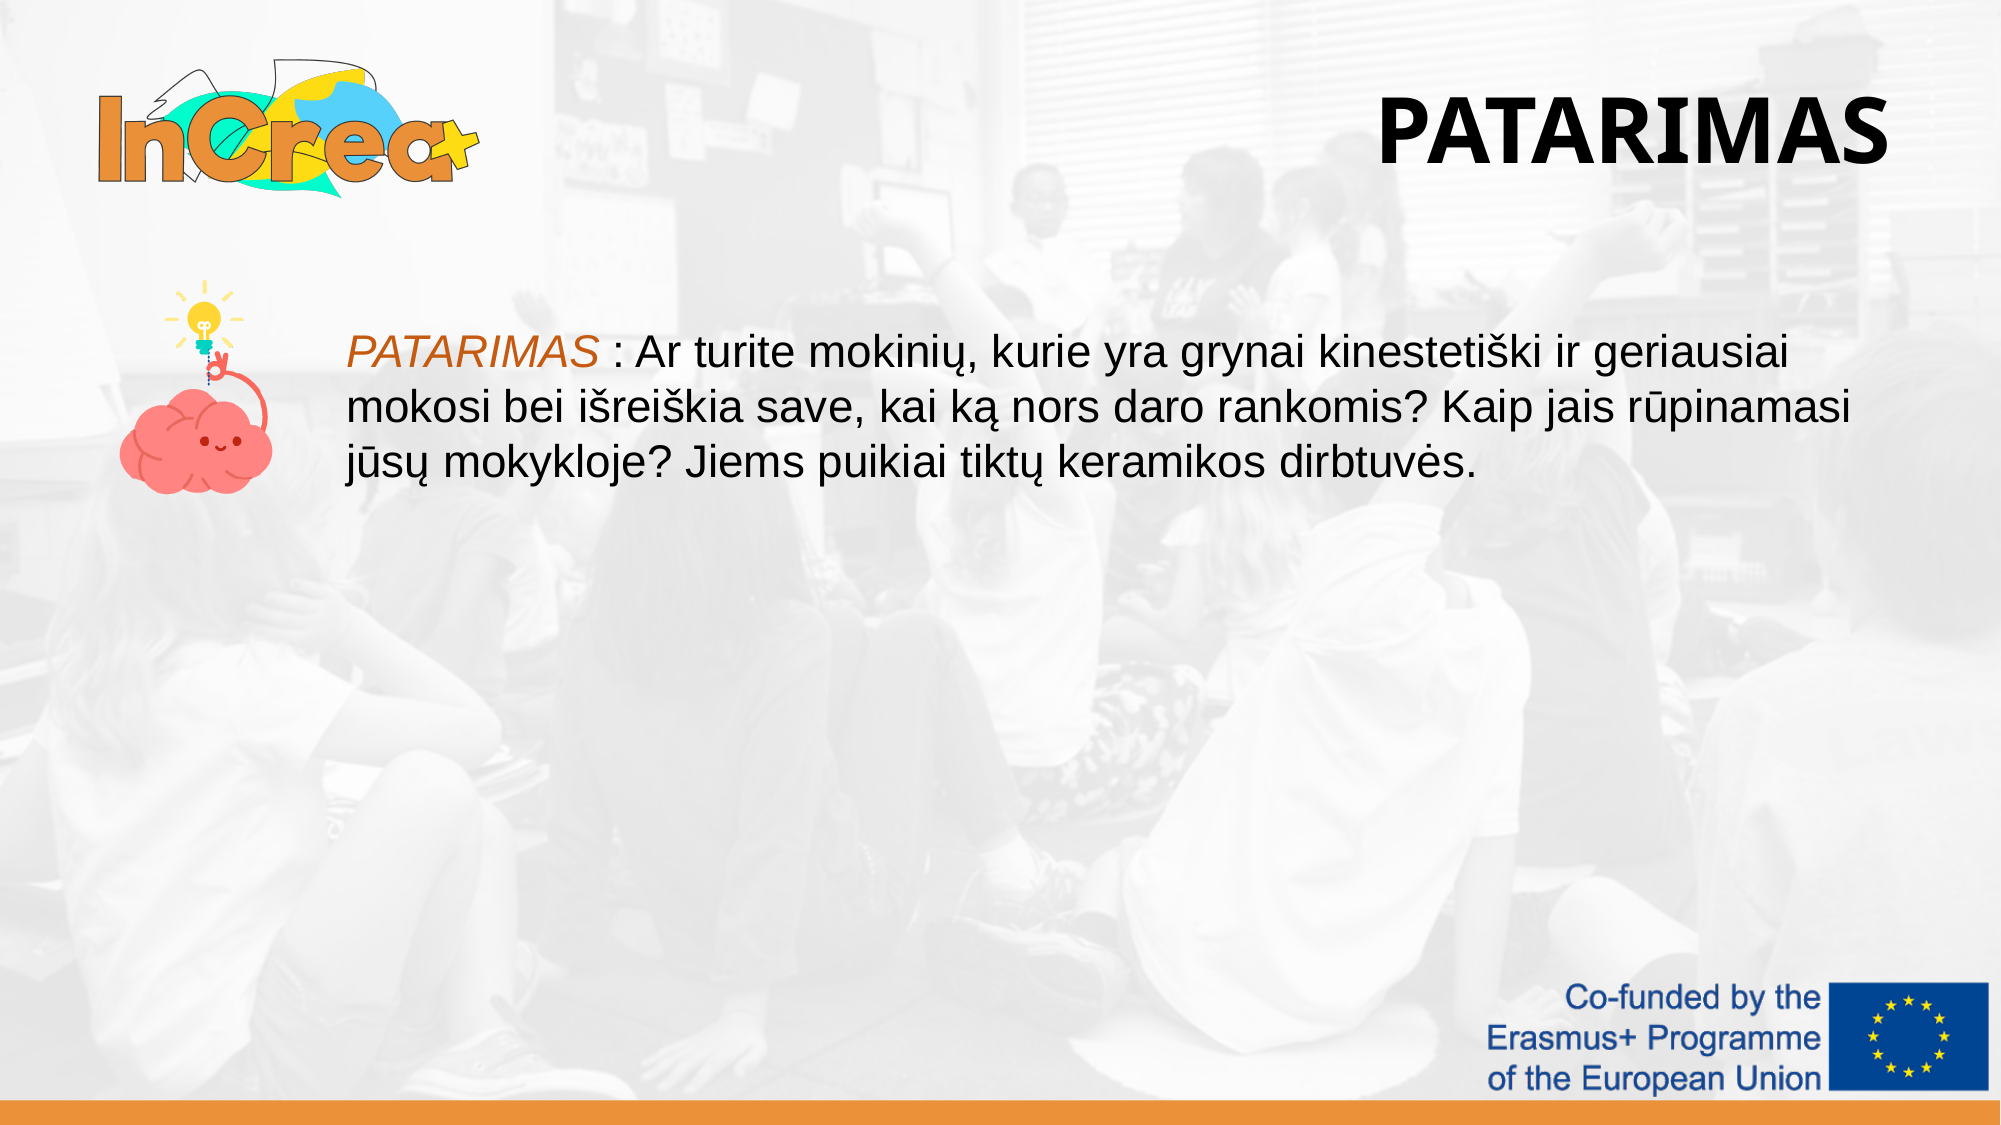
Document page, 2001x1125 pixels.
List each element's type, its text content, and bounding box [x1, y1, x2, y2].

picture [1472, 979, 2000, 1101]
picture [93, 52, 482, 203]
list PATARIMAS [481, 76, 1907, 215]
picture [105, 269, 288, 511]
text_box PATARIMAS : Ar turite mokinių, kurie yra grynai kinestetiški ir geriausiai mokosi bei išreiškia save, kai ką nors daro rankomis? Kaip jais rūpinamasi jūsų mokykloje? Jiems puikiai tiktų keramikos dirbtuvės. [331, 314, 1894, 495]
